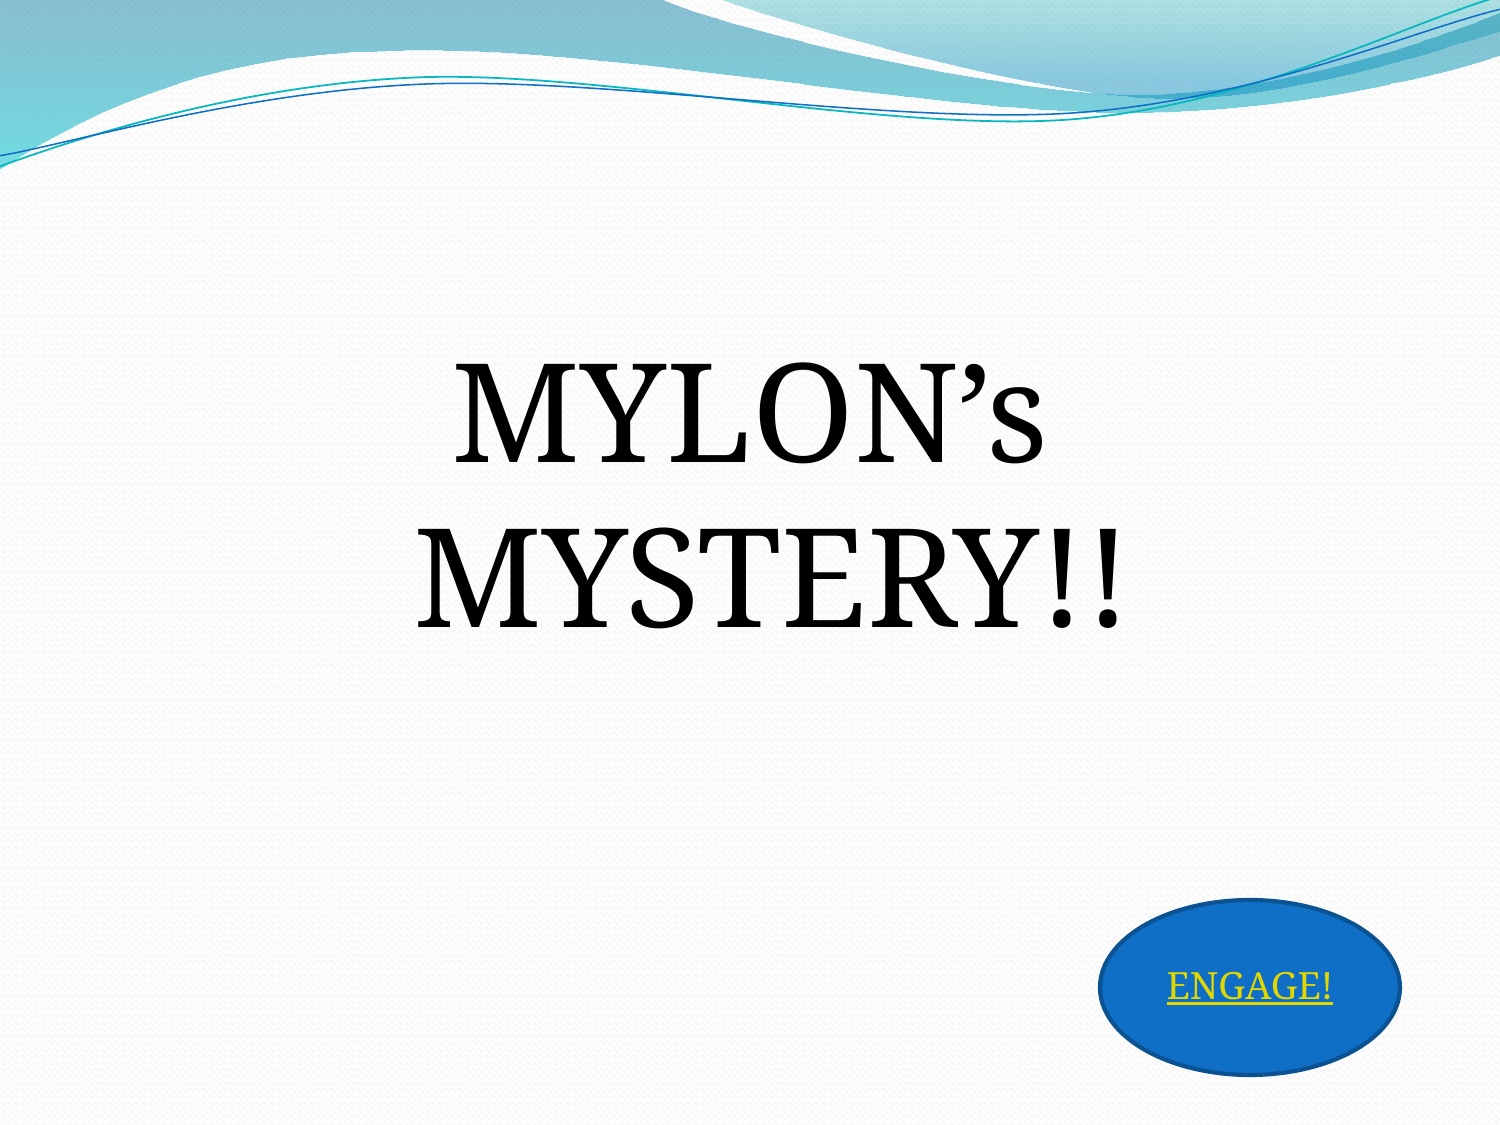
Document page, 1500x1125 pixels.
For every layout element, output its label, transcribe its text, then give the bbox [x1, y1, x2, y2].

list MYLON’s MYSTERY!! [75, 317, 1425, 1038]
text_box ENGAGE! [1097, 897, 1403, 1078]
